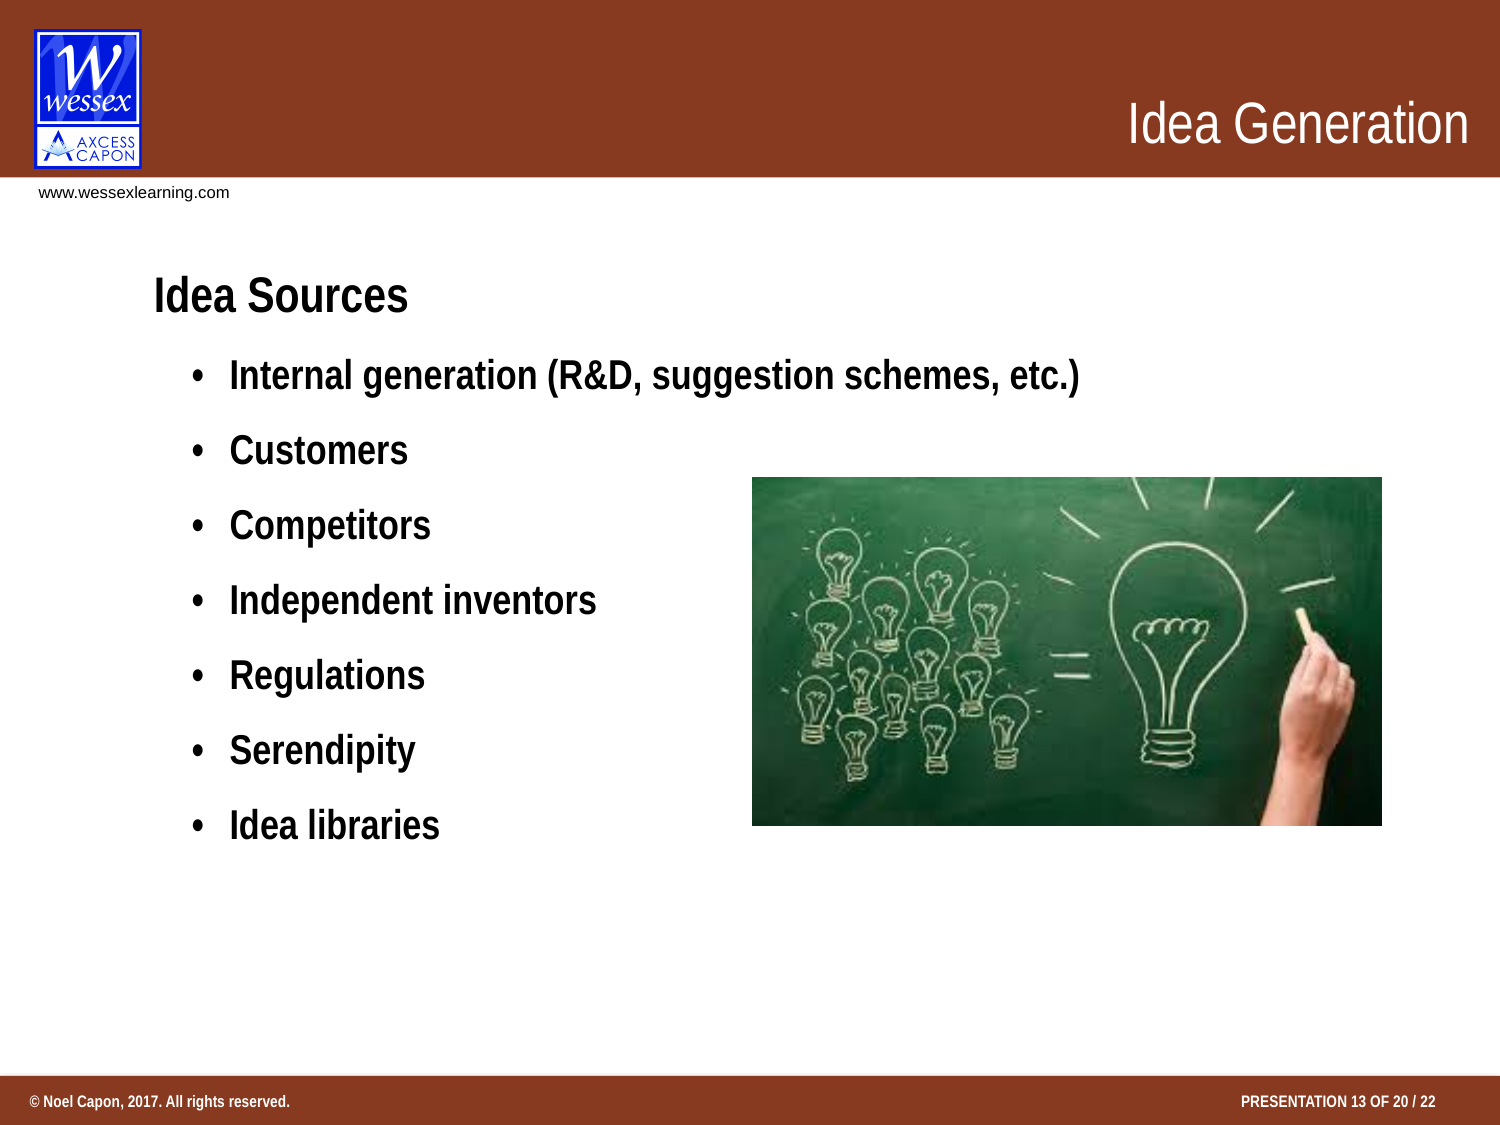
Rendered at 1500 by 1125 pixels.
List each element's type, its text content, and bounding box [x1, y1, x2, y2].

picture [752, 476, 1382, 826]
text_box Idea Generation [0, 0, 1500, 178]
text_box Idea Sources • Internal generation (R&D, suggestion schemes, etc.) • Customers • Competitors • Independent inventors • Regulations • Serendipity • Idea libraries [153, 262, 1462, 848]
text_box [34, 28, 232, 203]
